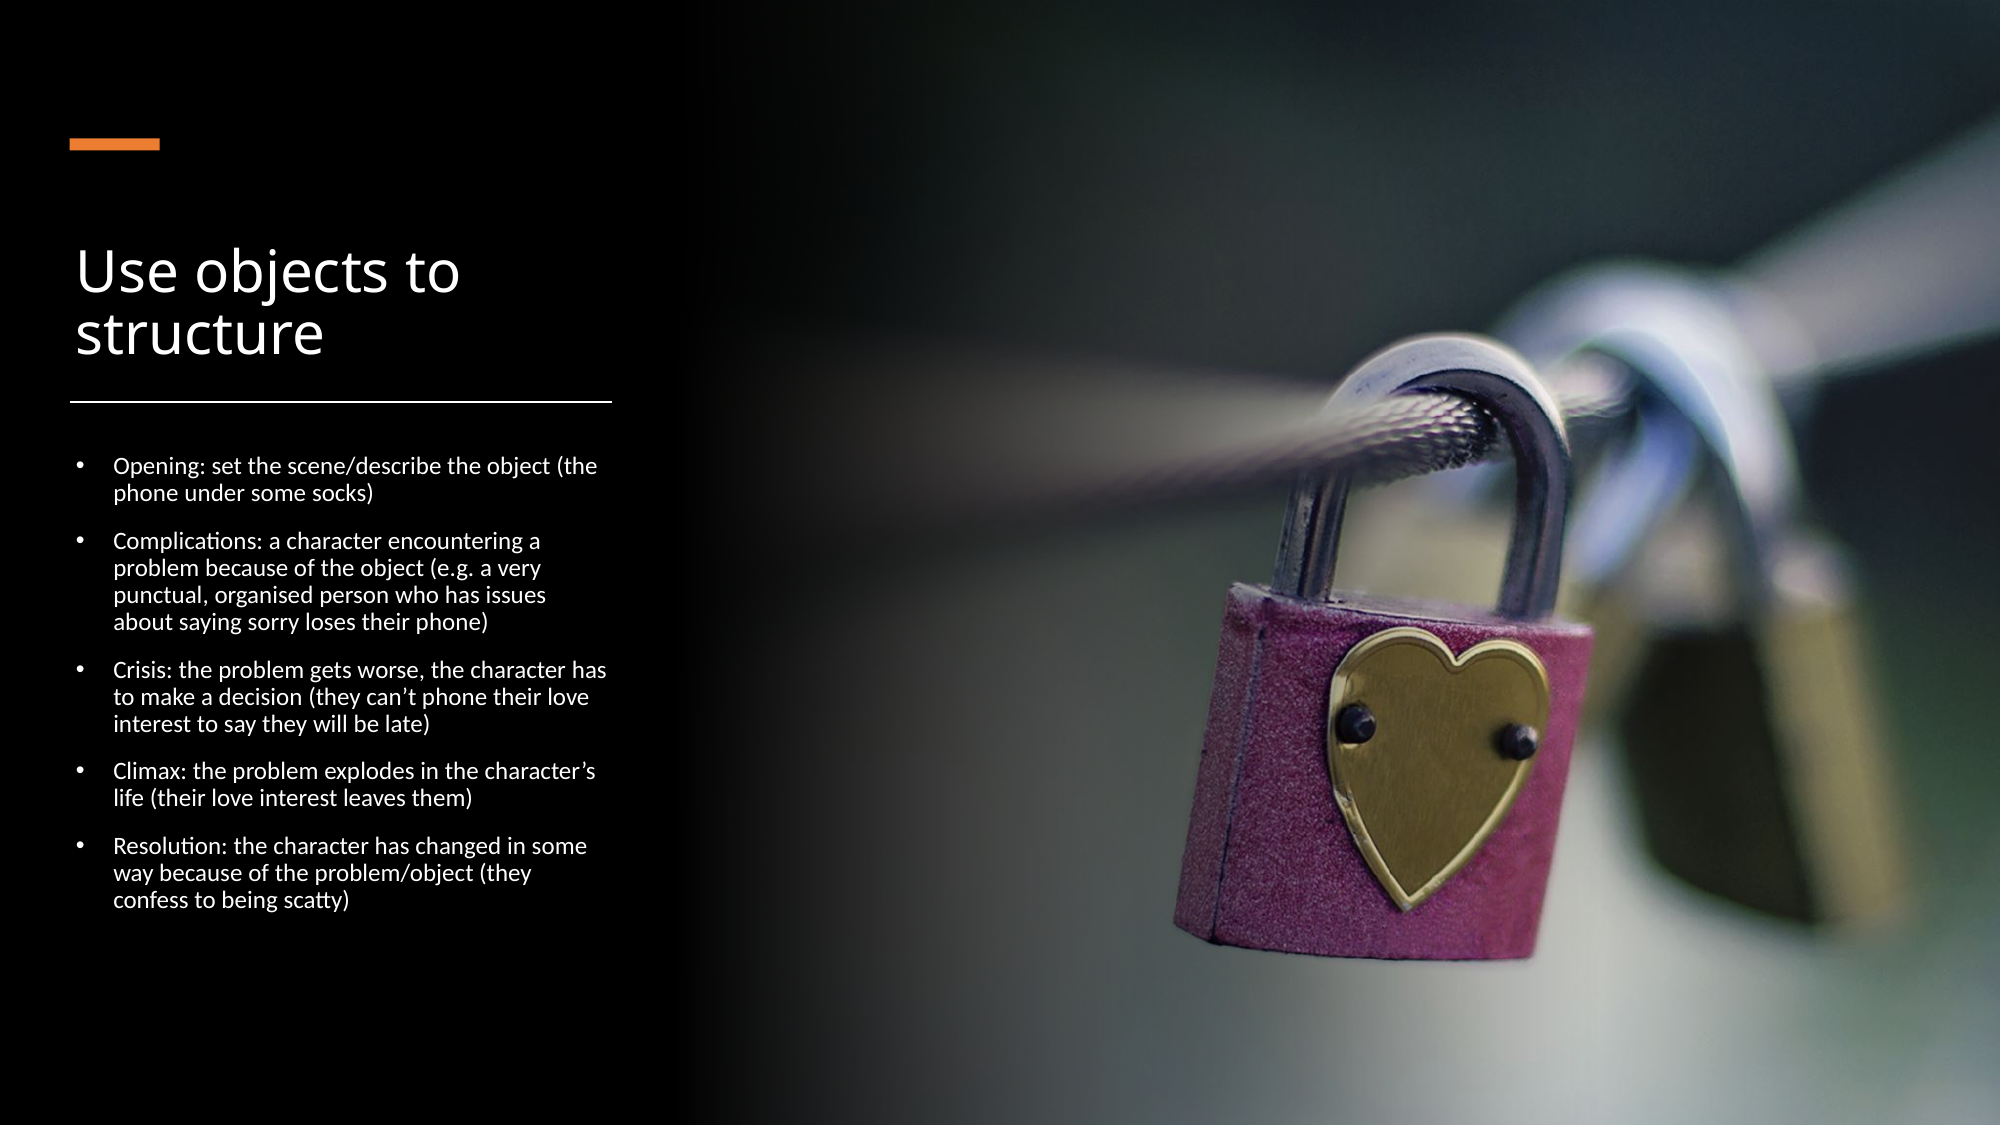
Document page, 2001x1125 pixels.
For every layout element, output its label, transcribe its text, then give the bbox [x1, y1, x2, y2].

text_box [0, 0, 577, 1125]
text_box [69, 137, 161, 151]
list Opening: set the scene/describe the object (the phone under some socks) Complications: a character encountering a problem because of the object (e.g. a very punctual, organised person who has issues about saying sorry loses their phone) Crisis: the problem gets worse, the character has to make a decision (they can’t phone their love interest to say they will be late) Climax: the problem explodes in the character’s life (their love interest leaves them) Resolution: the character has changed in some way because of the problem/object (they confess to being scatty) [60, 445, 577, 972]
picture [577, 0, 2000, 1125]
title Use objects to structure [60, 190, 577, 375]
